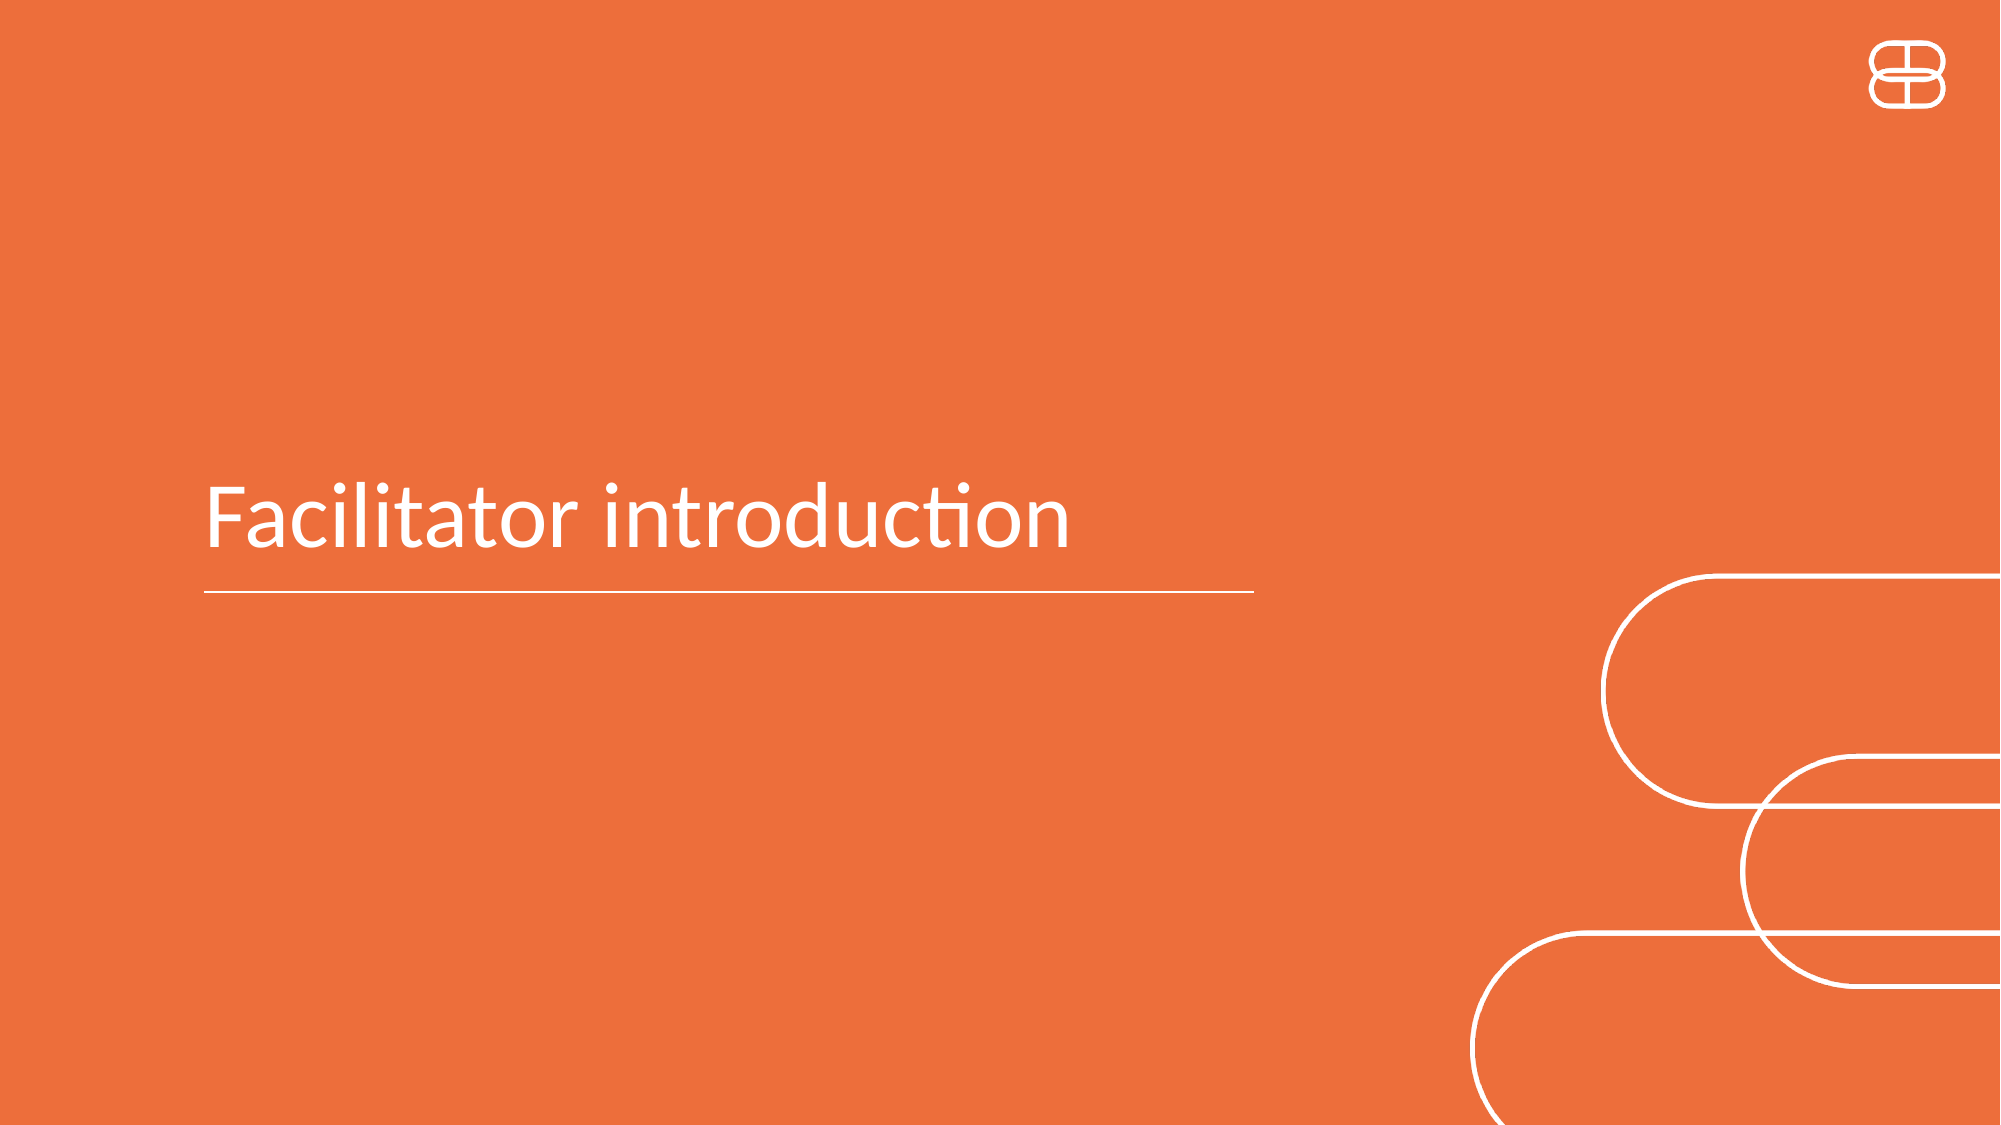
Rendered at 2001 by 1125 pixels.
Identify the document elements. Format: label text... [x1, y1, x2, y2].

picture [1467, 571, 2000, 1125]
title Facilitator introduction [204, 380, 1256, 569]
picture [1868, 40, 1946, 109]
